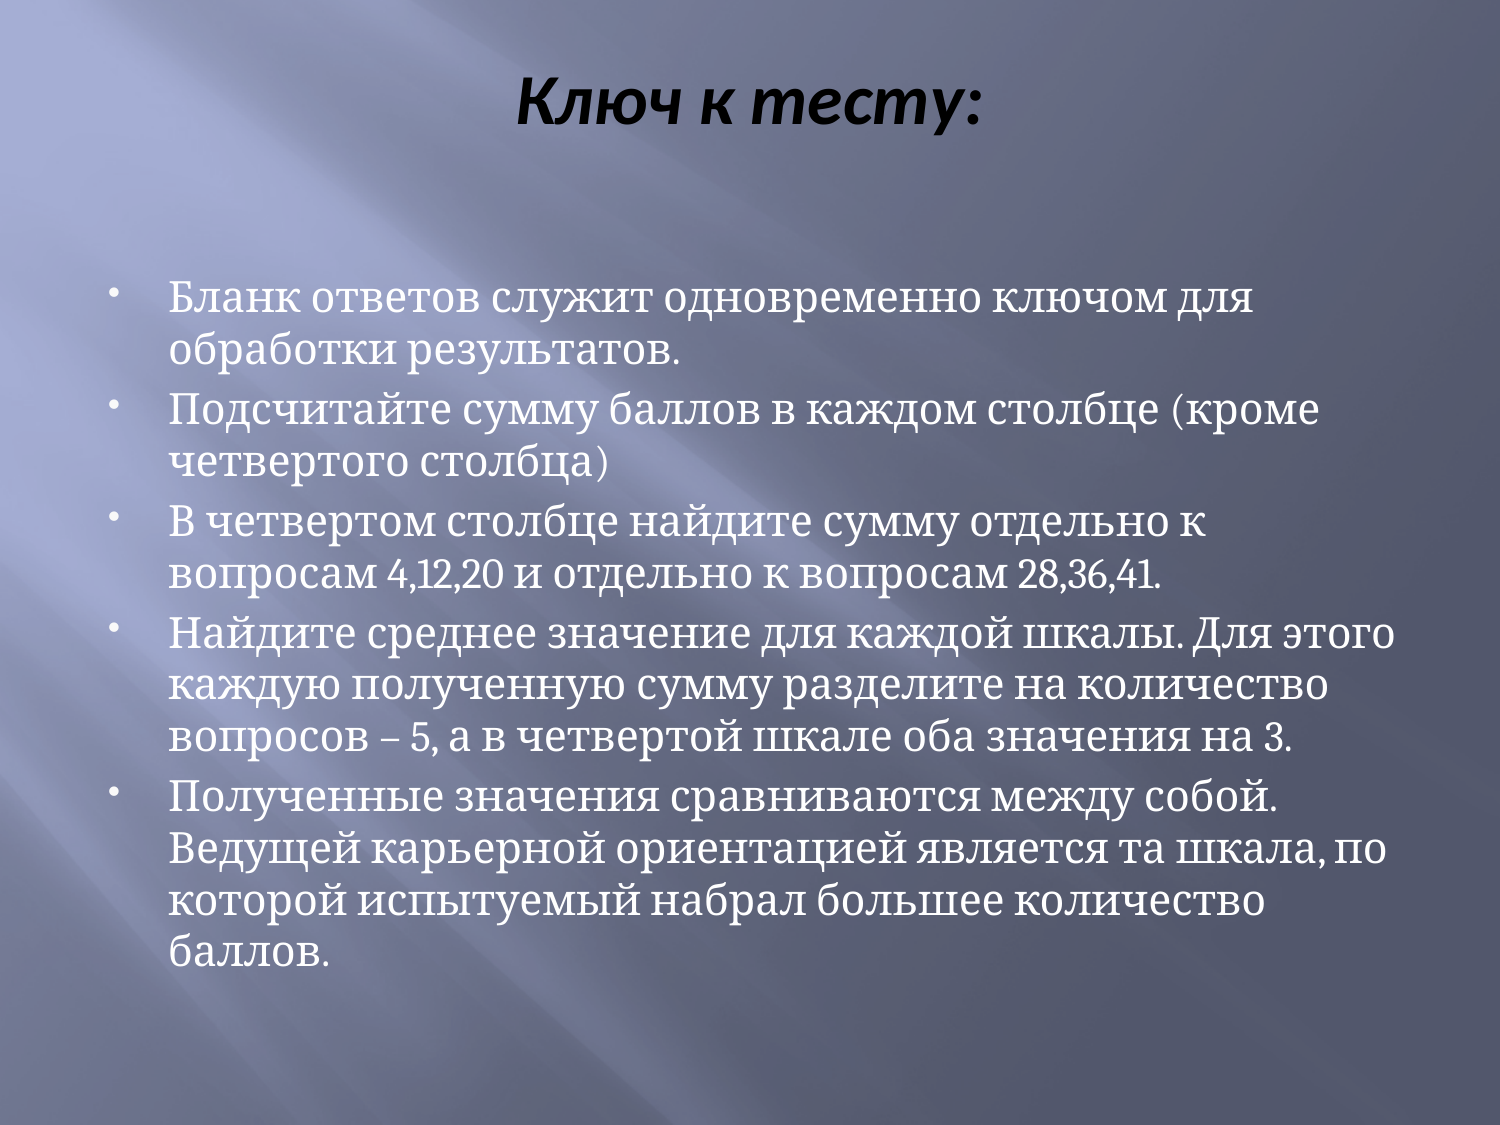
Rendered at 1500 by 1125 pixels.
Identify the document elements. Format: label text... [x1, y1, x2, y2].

title Ключ к тесту: [75, 45, 1425, 233]
list Бланк ответов служит одновременно ключом для обработки результатов. Подсчитайте сумму баллов в каждом столбце (кроме четвертого столбца) В четвертом столбце найдите сумму отдельно к вопросам 4,12,20 и отдельно к вопросам 28,36,41. Найдите среднее значение для каждой шкалы. Для этого каждую полученную сумму разделите на количество вопросов – 5, а в четвертой шкале оба значения на 3. Полученные значения сравниваются между собой. Ведущей карьерной ориентацией является та шкала, по которой испытуемый набрал большее количество баллов. [75, 262, 1425, 1035]
